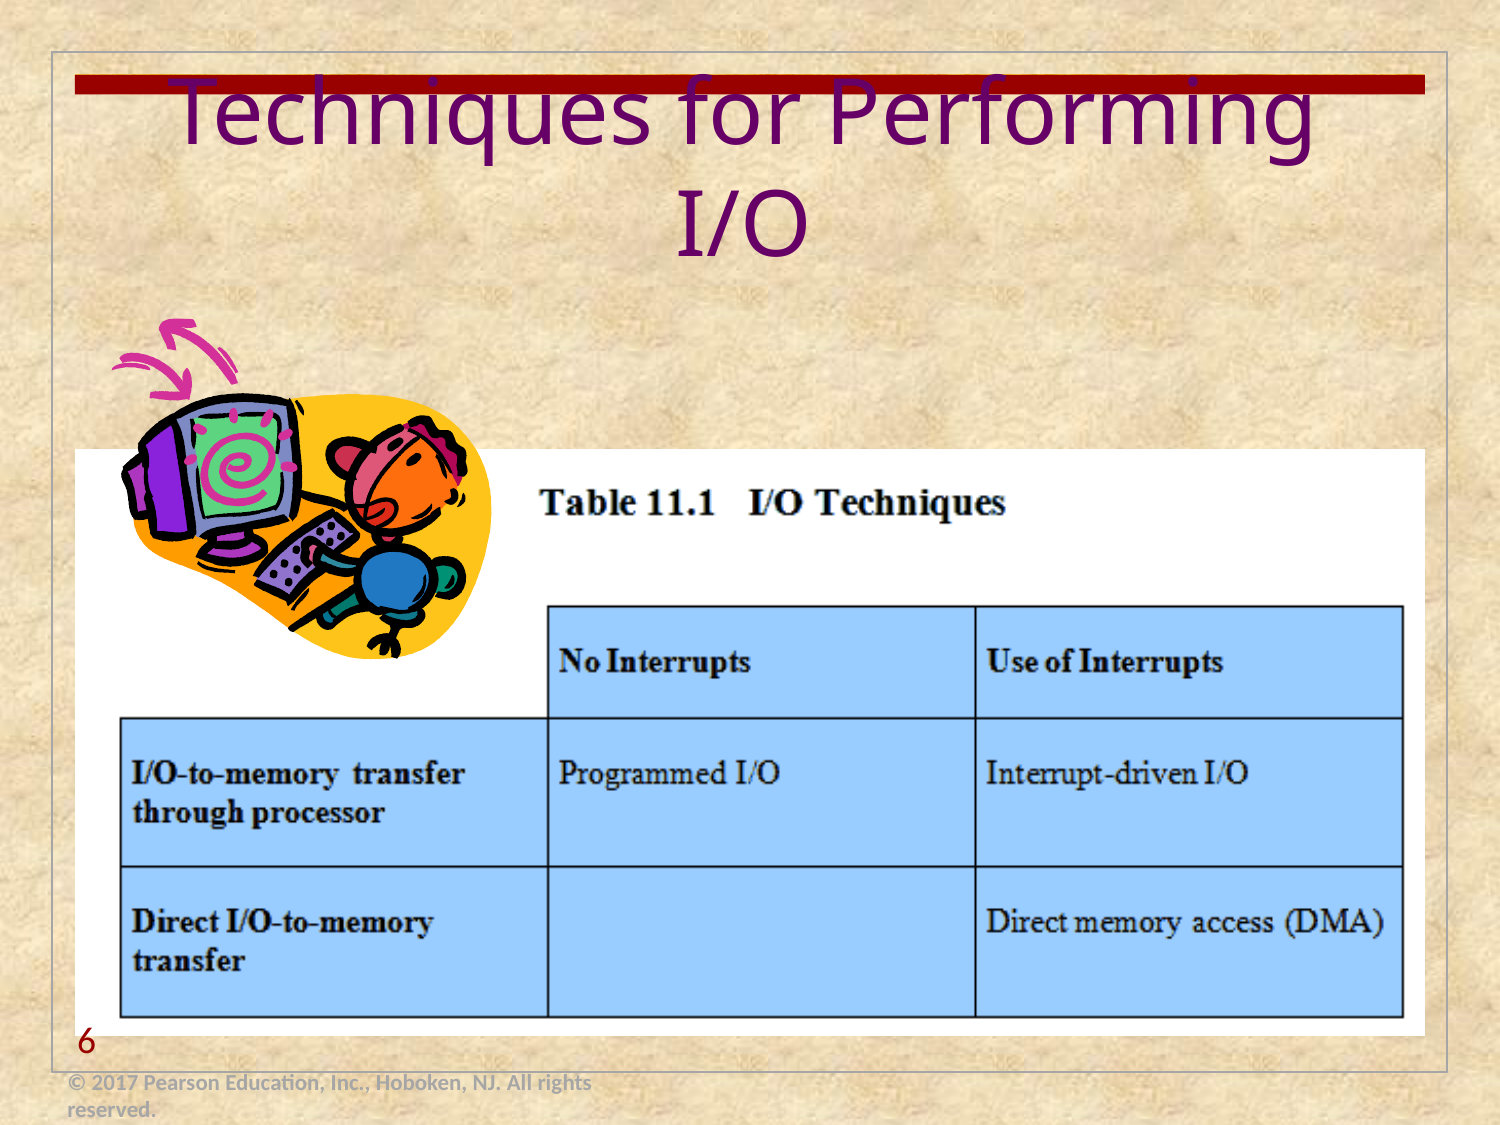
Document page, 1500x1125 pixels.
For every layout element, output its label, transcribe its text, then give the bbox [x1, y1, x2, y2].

footer © 2017 Pearson Education, Inc., Hoboken, NJ. All rights reserved. [52, 1065, 613, 1125]
picture [53, 53, 1446, 1071]
title Techniques for Performing I/O [87, 137, 1400, 275]
slide_number 6 [62, 1008, 150, 1069]
picture [0, 0, 1500, 1125]
